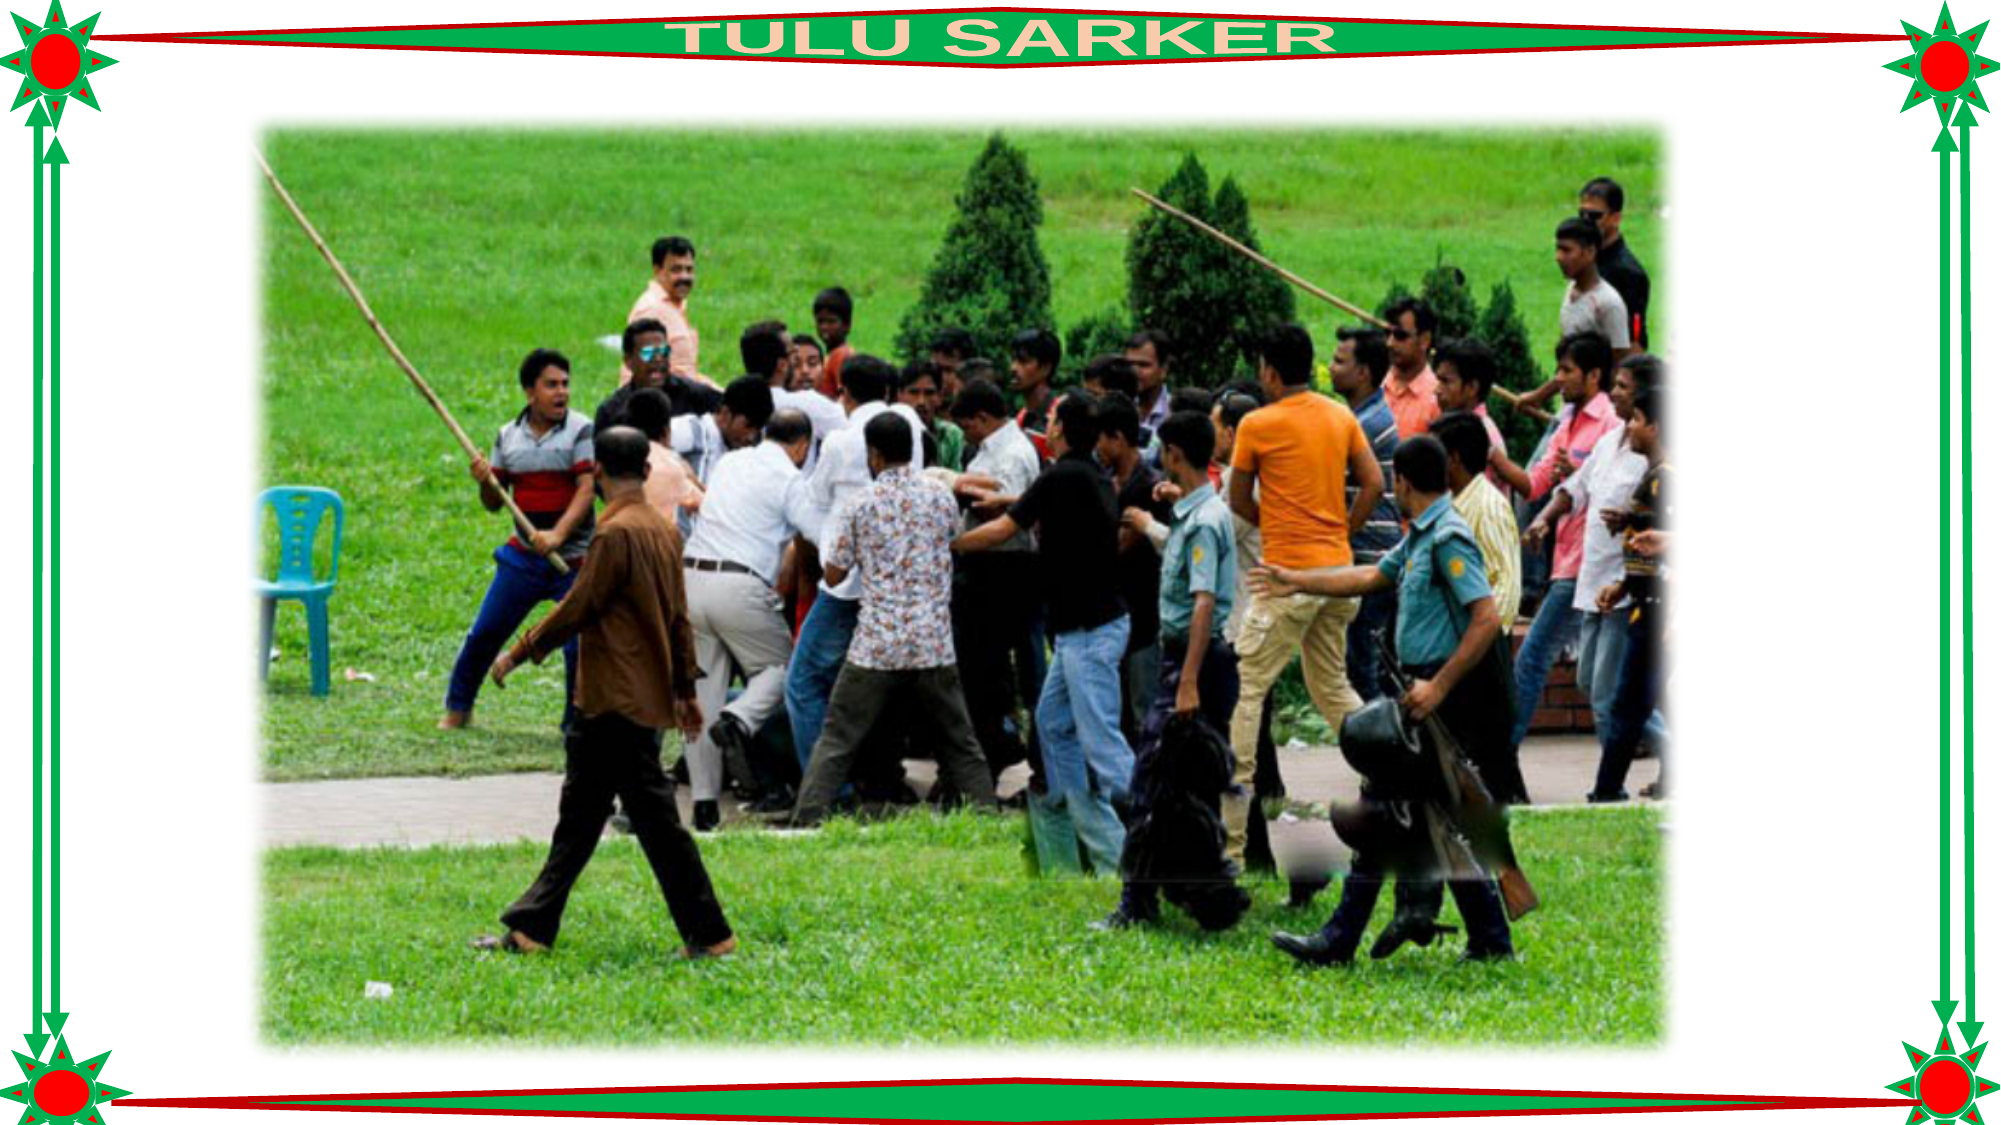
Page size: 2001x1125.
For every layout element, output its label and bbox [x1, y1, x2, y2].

picture [245, 111, 1681, 1063]
